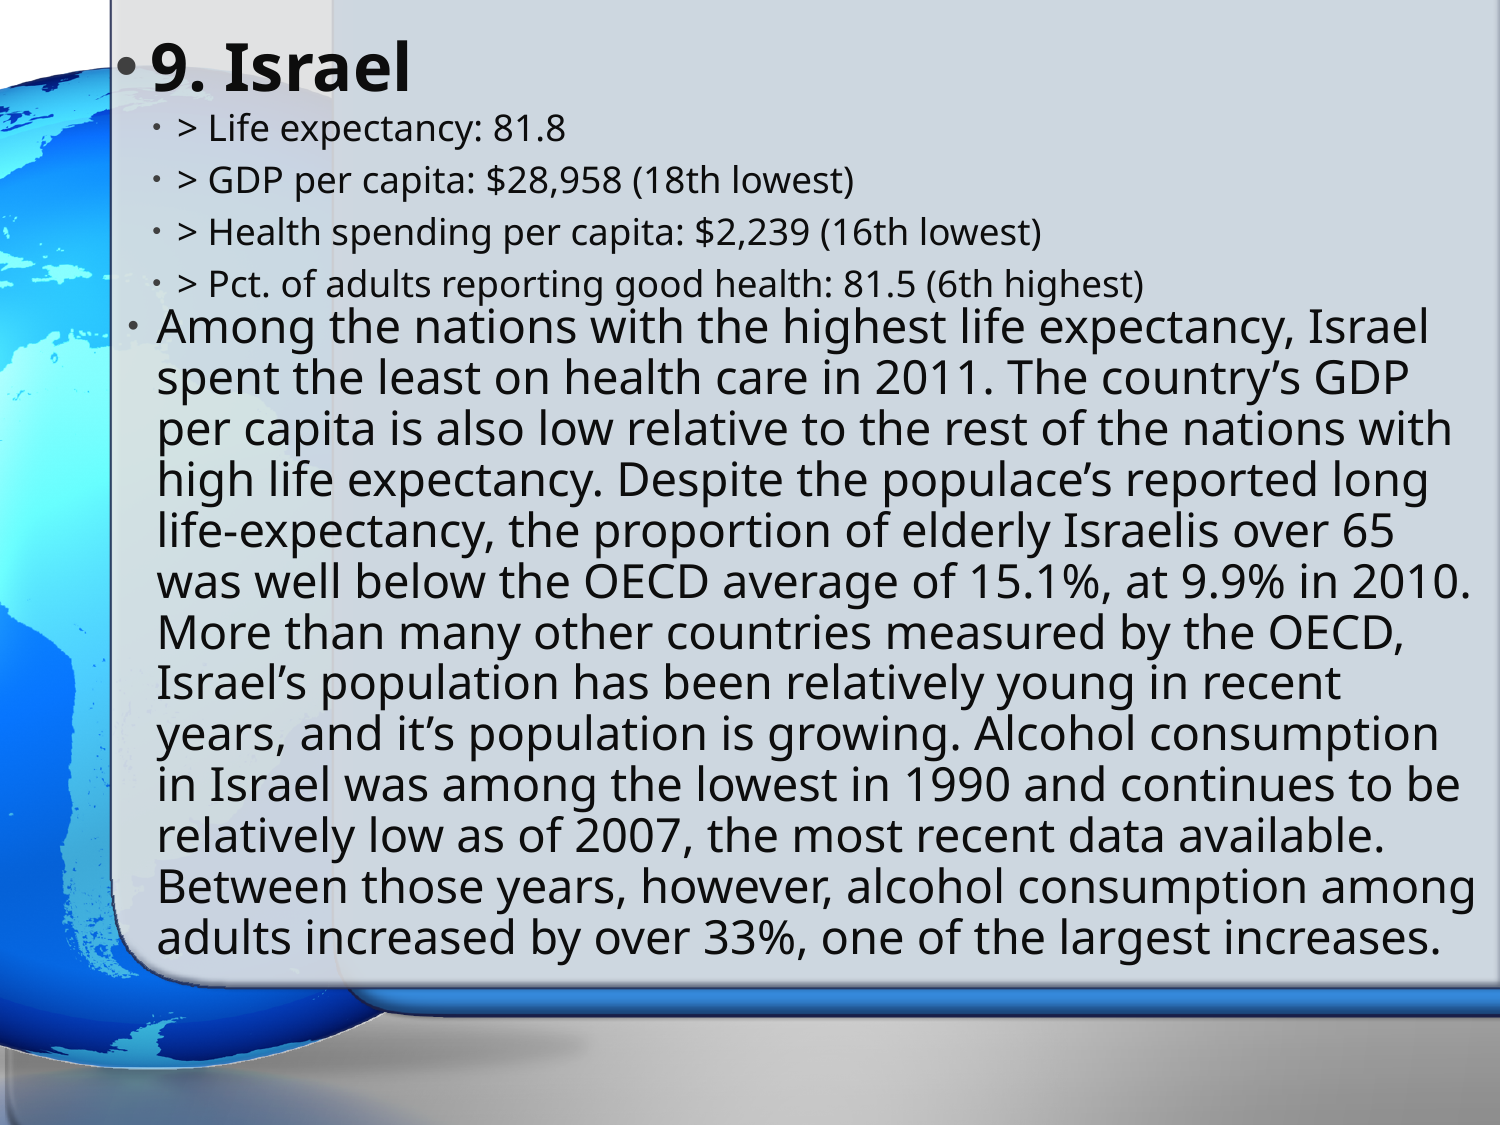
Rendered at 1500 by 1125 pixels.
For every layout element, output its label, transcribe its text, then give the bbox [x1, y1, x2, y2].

picture [0, 0, 1500, 1125]
title 9. Israel [99, 12, 1450, 118]
list Among the nations with the highest life expectancy, Israel spent the least on health care in 2011. The country’s GDP per capita is also low relative to the rest of the nations with high life expectancy. Despite the populace’s reported long life-expectancy, the proportion of elderly Israelis over 65 was well below the OECD average of 15.1%, at 9.9% in 2010. More than many other countries measured by the OECD, Israel’s population has been relatively young in recent years, and it’s population is growing. Alcohol consumption in Israel was among the lowest in 1990 and continues to be relatively low as of 2007, the most recent data available. Between those years, however, alcohol consumption among adults increased by over 33%, one of the largest increases. [112, 295, 1500, 988]
list > Life expectancy: 81.8 > GDP per capita: $28,958 (18th lowest) > Health spending per capita: $2,239 (16th lowest) > Pct. of adults reporting good health: 81.5 (6th highest) [137, 97, 1491, 313]
